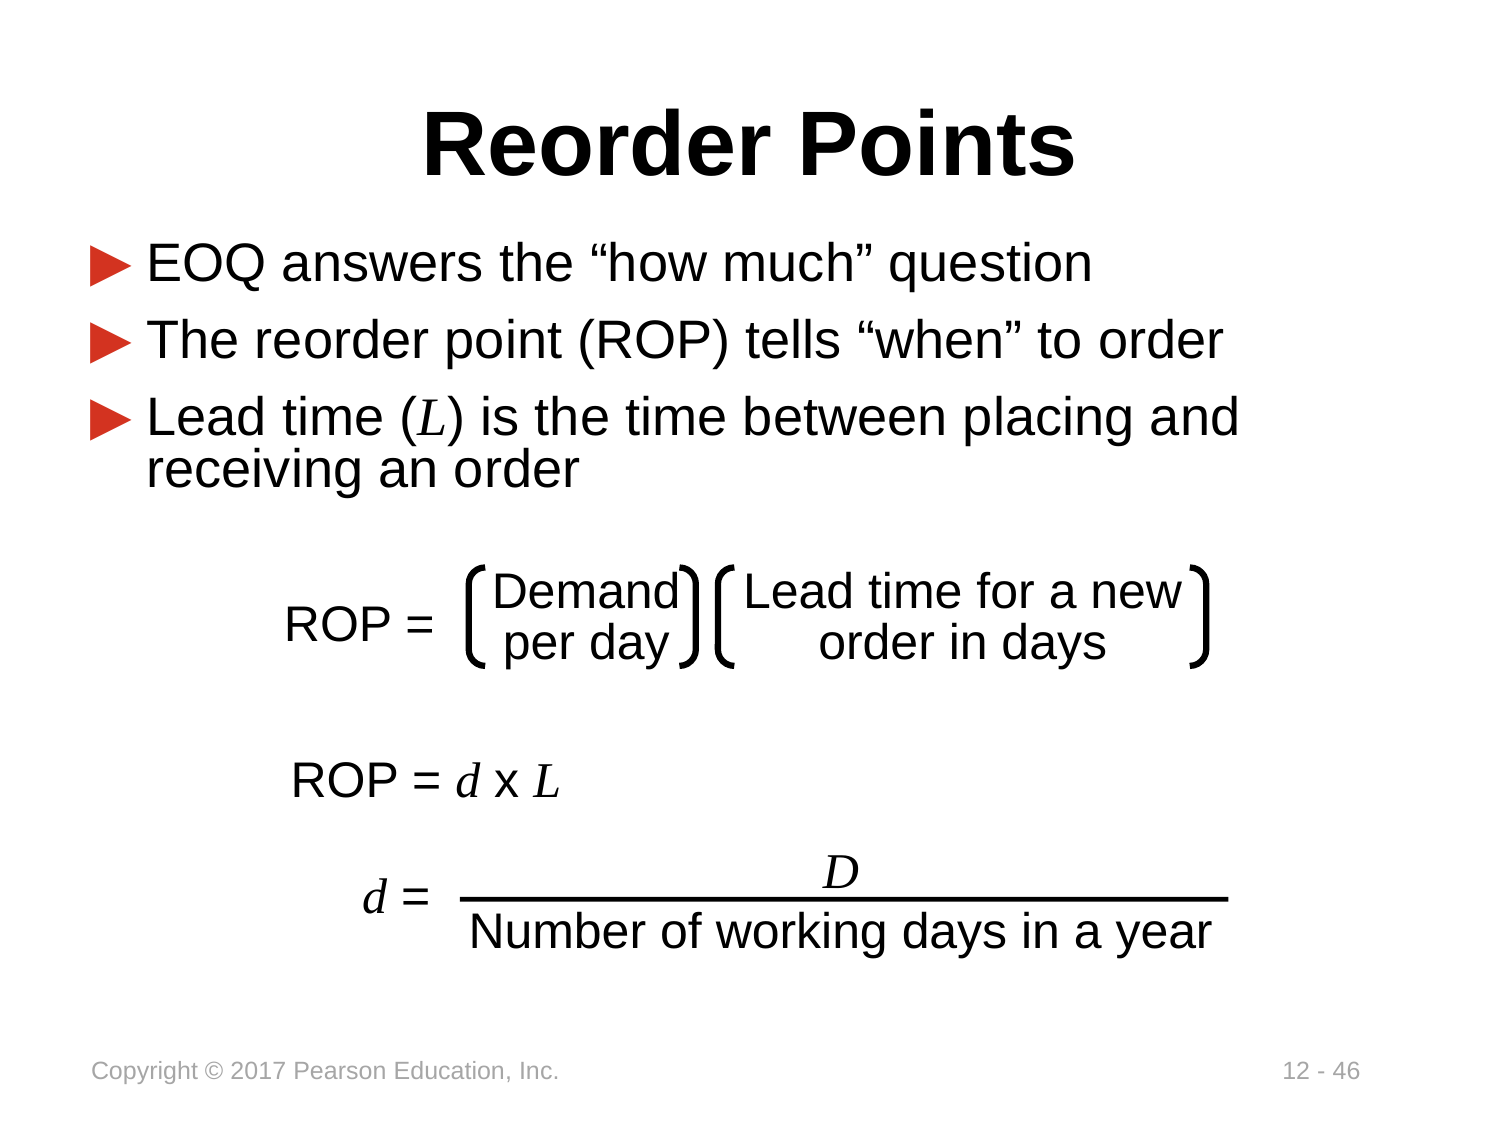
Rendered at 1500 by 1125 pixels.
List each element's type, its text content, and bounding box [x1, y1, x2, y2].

text_box ROP = d x L [275, 739, 576, 815]
list EOQ answers the “how much” question The reorder point (ROP) tells “when” to order Lead time (L) is the time between placing and receiving an order [75, 232, 1425, 531]
title Reorder Points [75, 45, 1425, 232]
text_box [267, 560, 1231, 681]
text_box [350, 830, 1233, 968]
